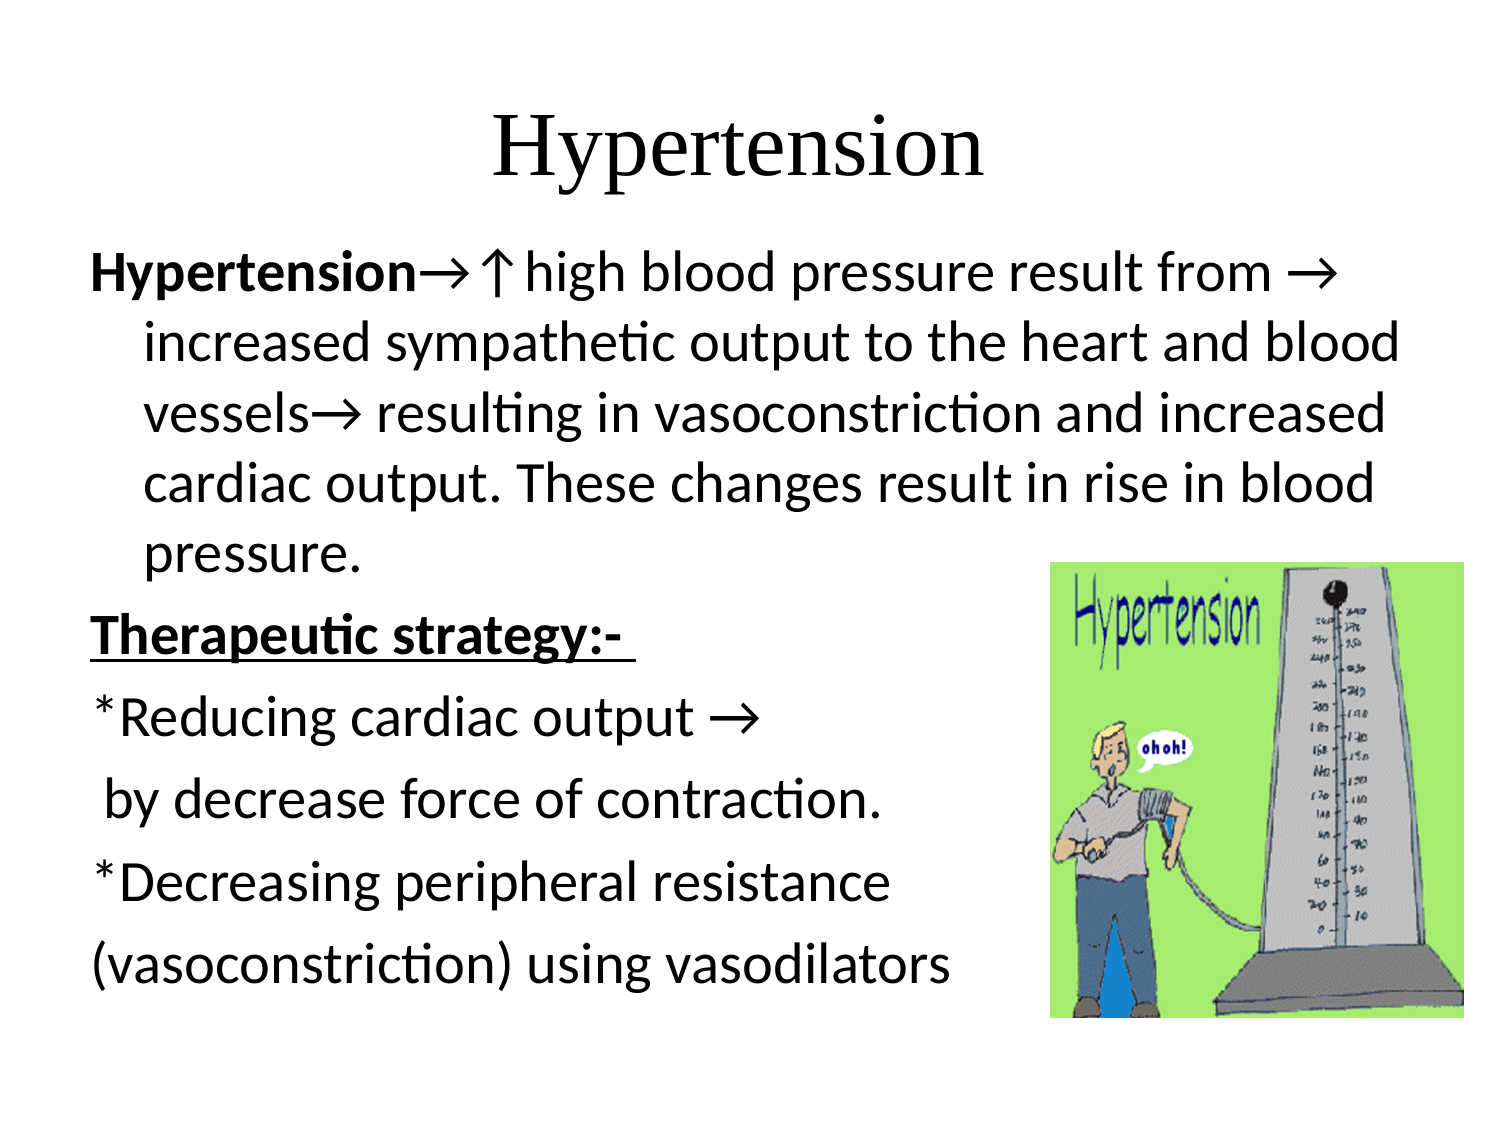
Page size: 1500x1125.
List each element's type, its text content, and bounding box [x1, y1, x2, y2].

title Hypertension [75, 45, 1425, 224]
list Hypertension→↑high blood pressure result from → increased sympathetic output to the heart and blood vessels→ resulting in vasoconstriction and increased cardiac output. These changes result in rise in blood pressure. Therapeutic strategy:- *Reducing cardiac output → by decrease force of contraction. *Decreasing peripheral resistance (vasoconstriction) using vasodilators [75, 224, 1425, 1005]
picture [1049, 562, 1464, 1019]
